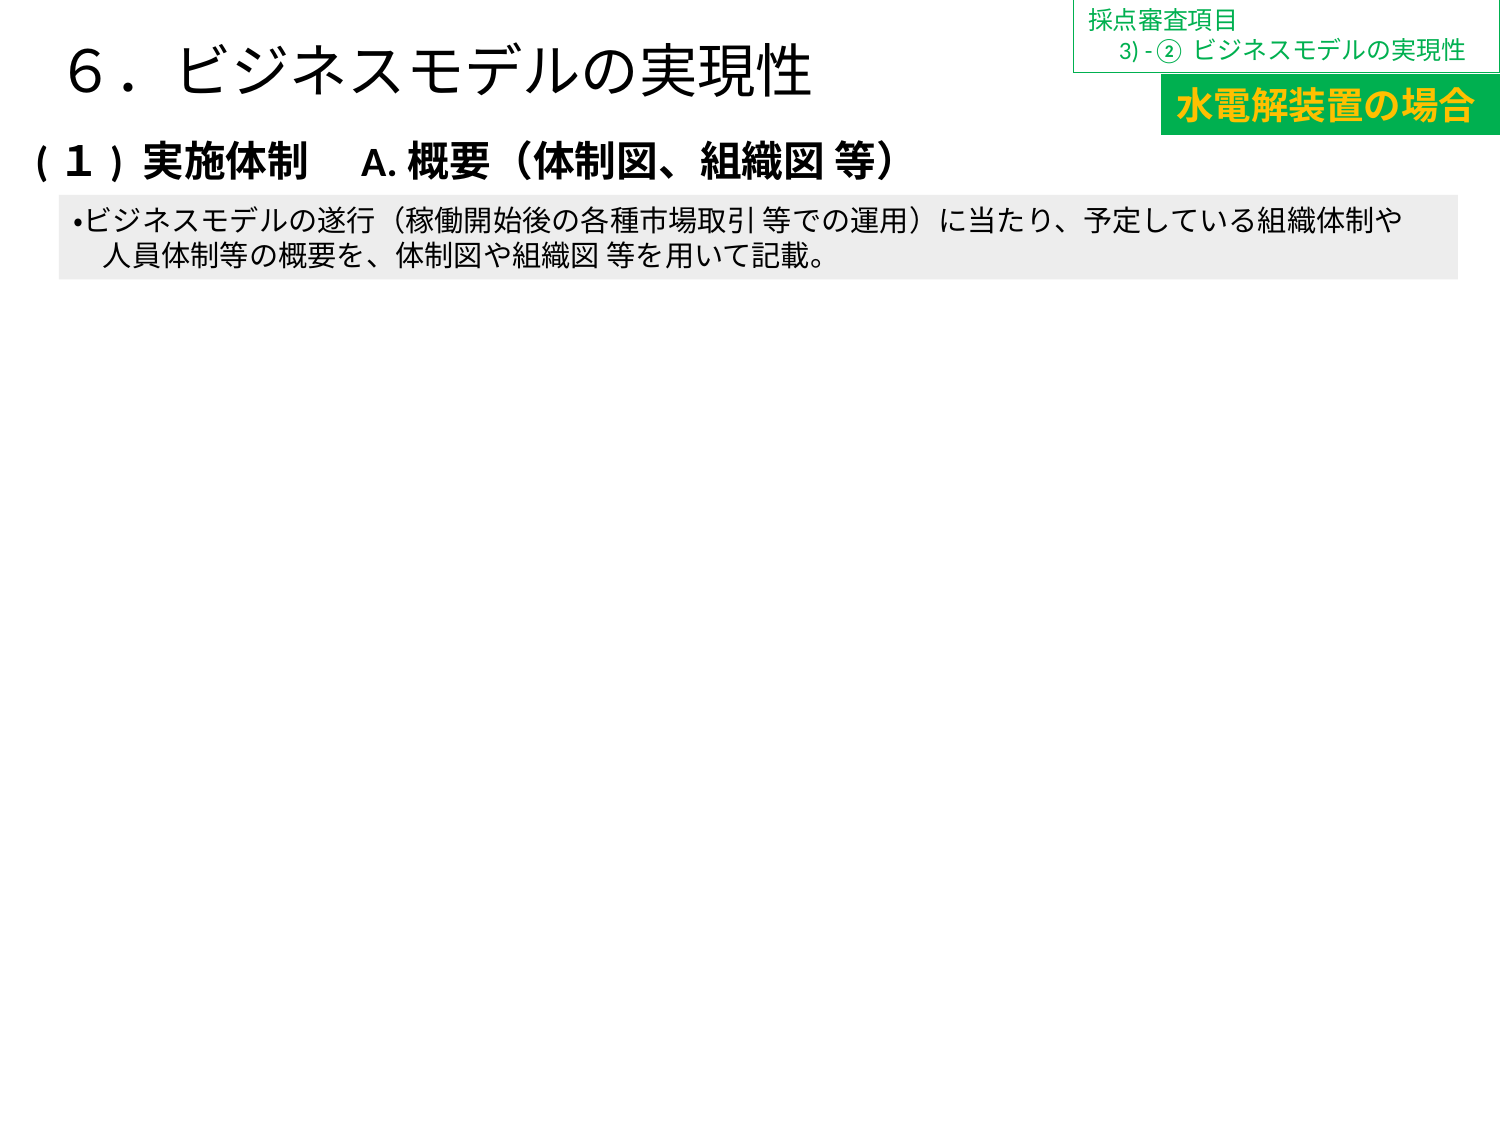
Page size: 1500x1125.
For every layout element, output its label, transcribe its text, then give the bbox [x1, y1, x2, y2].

text_box ・ビジネスモデルの遂行（稼働開始後の各種市場取引 等での運用）に当たり、予定している組織体制や 人員体制等の概要を、体制図や組織図 等を用いて記載。 [58, 194, 1458, 280]
text_box 採点審査項目 3) -②ビジネスモデルの実現性 [1073, 0, 1500, 73]
text_box 水電解装置の場合 [1161, 74, 1500, 135]
text_box ６．ビジネスモデルの実現性 [41, 34, 1458, 158]
text_box (１) 実施体制 A.概要（体制図、組織図 等） [20, 127, 934, 193]
